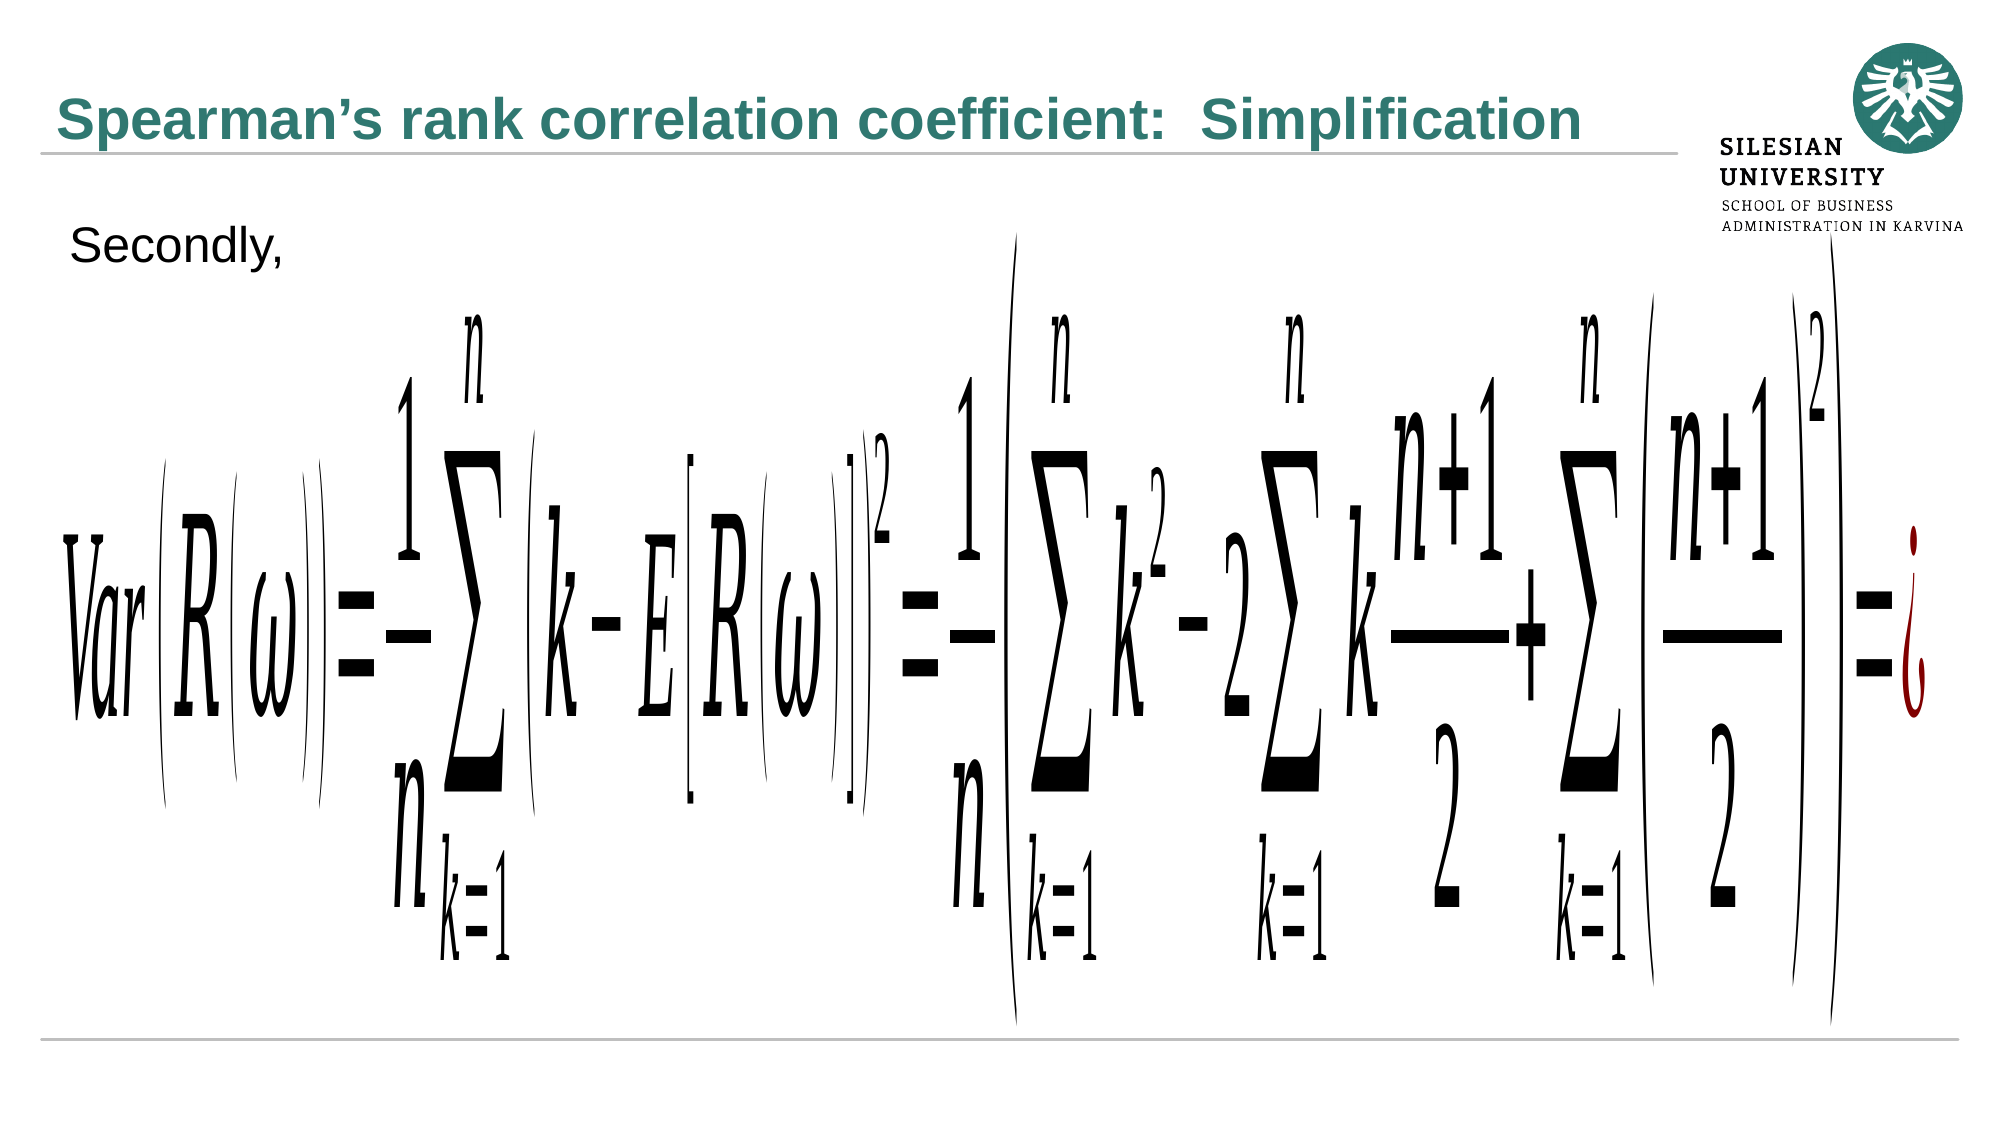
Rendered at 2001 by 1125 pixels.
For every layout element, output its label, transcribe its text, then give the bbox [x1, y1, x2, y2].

title Spearman’s rank correlation coefficient: Simplification [41, 73, 1636, 150]
picture [1720, 43, 1963, 231]
text_box Secondly, [69, 212, 285, 273]
